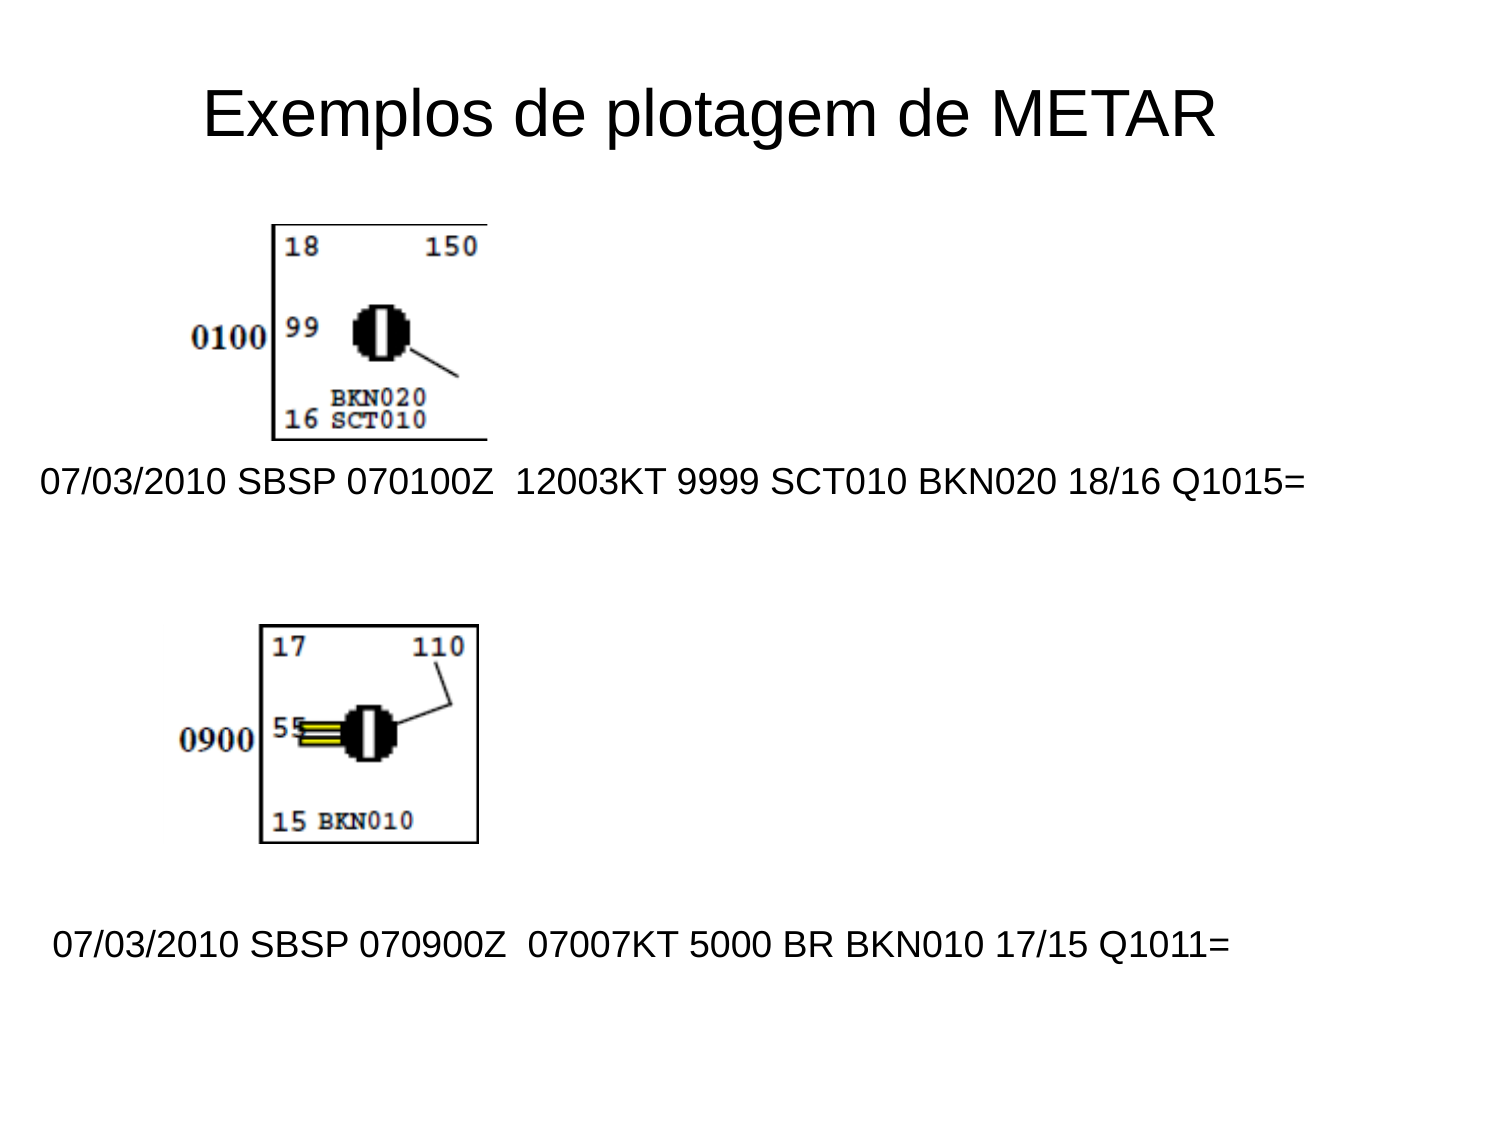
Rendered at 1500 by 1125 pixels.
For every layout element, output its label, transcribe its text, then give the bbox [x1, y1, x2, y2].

picture [162, 624, 480, 844]
text_box 07/03/2010 SBSP 070900Z 07007KT 5000 BR BKN010 17/15 Q1011= [37, 912, 1413, 973]
picture [174, 223, 488, 441]
text_box 07/03/2010 SBSP 070100Z 12003KT 9999 SCT010 BKN020 18/16 Q1015= [24, 449, 1400, 510]
text_box Exemplos de plotagem de METAR [187, 62, 1263, 158]
